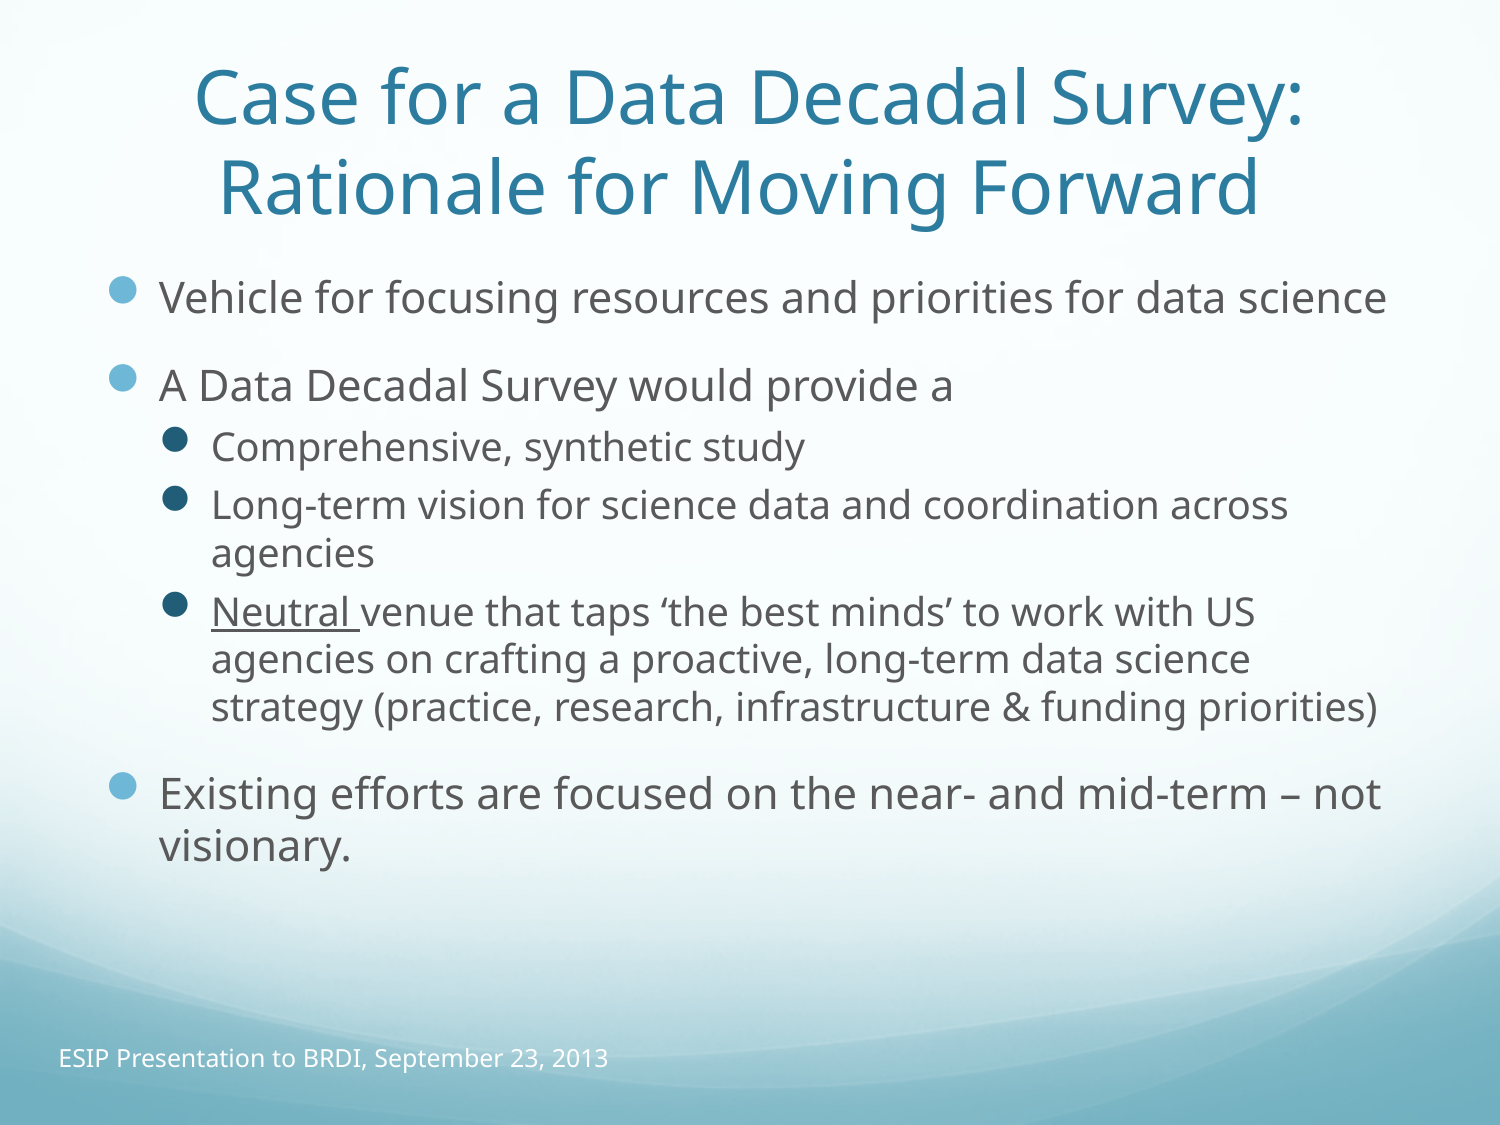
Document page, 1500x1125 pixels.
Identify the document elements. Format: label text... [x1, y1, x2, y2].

footer ESIP Presentation to BRDI, September 23, 2013 [43, 1029, 838, 1090]
title Case for a Data Decadal Survey: Rationale for Moving Forward [90, 17, 1410, 237]
list Vehicle for focusing resources and priorities for data science A Data Decadal Survey would provide a Comprehensive, synthetic study Long-term vision for science data and coordination across agencies Neutral venue that taps ‘the best minds’ to work with US agencies on crafting a proactive, long-term data science strategy (practice, research, infrastructure & funding priorities) Existing efforts are focused on the near- and mid-term – not visionary. [90, 262, 1410, 975]
